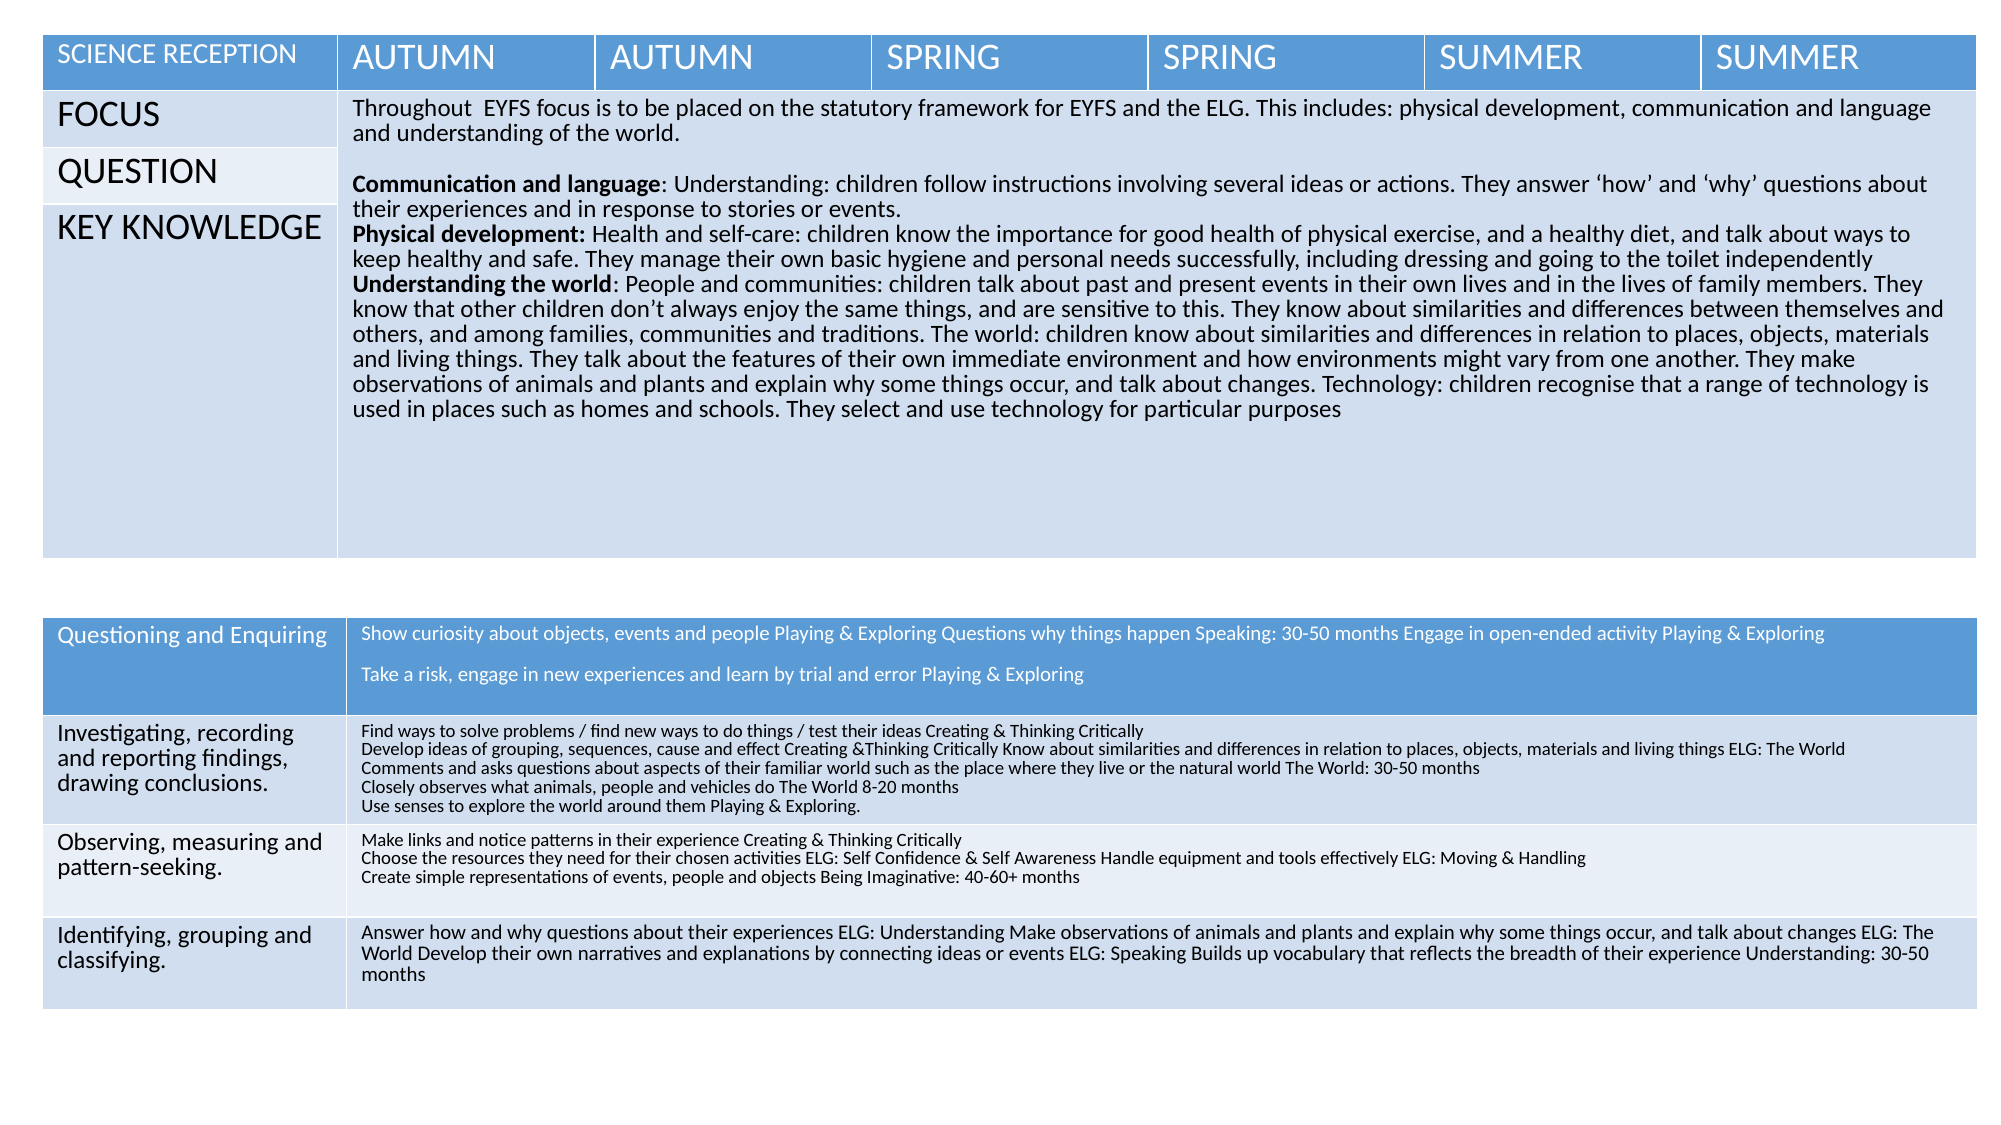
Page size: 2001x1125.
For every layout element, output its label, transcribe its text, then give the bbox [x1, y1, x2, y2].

table_header SUMMER [1425, 35, 1700, 90]
table_cell Investigating, recording and reporting findings, drawing conclusions. [43, 716, 346, 824]
table_cell FOCUS [43, 91, 337, 147]
table_cell Find ways to solve problems / find new ways to do things / test their ideas Creating & Thinking Critically Develop ideas of grouping, sequences, cause and effect Creating &Thinking Critically Know about similarities and differences in relation to places, objects, materials and living things ELG: The World Comments and asks questions about aspects of their familiar world such as the place where they live or the natural world The World: 30-50 months Closely observes what animals, people and vehicles do The World 8-20 months Use senses to explore the world around them Playing & Exploring. [347, 716, 1977, 824]
table_header SCIENCE RECEPTION [43, 35, 337, 90]
table_header SPRING [1149, 35, 1424, 90]
table_cell Identifying, grouping and classifying. [43, 918, 346, 1009]
table_cell Answer how and why questions about their experiences ELG: Understanding Make observations of animals and plants and explain why some things occur, and talk about changes ELG: The World Develop their own narratives and explanations by connecting ideas or events ELG: Speaking Builds up vocabulary that reflects the breadth of their experience Understanding: 30-50 months [347, 918, 1977, 1009]
table_cell KEY KNOWLEDGE [43, 205, 337, 558]
table_cell Observing, measuring and pattern-seeking. [43, 825, 346, 916]
table_header AUTUMN [338, 35, 594, 90]
table_header SPRING [872, 35, 1147, 90]
table_cell Make links and notice patterns in their experience Creating & Thinking Critically Choose the resources they need for their chosen activities ELG: Self Confidence & Self Awareness Handle equipment and tools effectively ELG: Moving & Handling Create simple representations of events, people and objects Being Imaginative: 40-60+ months [347, 825, 1977, 916]
table_header SUMMER [1702, 35, 1976, 90]
table_cell Throughout EYFS focus is to be placed on the statutory framework for EYFS and the ELG. This includes: physical development, communication and language and understanding of the world. Communication and language: Understanding: children follow instructions involving several ideas or actions. They answer ‘how’ and ‘why’ questions about their experiences and in response to stories or events. Physical development: Health and self-care: children know the importance for good health of physical exercise, and a healthy diet, and talk about ways to keep healthy and safe. They manage their own basic hygiene and personal needs successfully, including dressing and going to the toilet independently Understanding the world: People and communities: children talk about past and present events in their own lives and in the lives of family members. They know that other children don’t always enjoy the same things, and are sensitive to this. They know about similarities and differences between themselves and others, and among families, communities and traditions. The world: children know about similarities and differences in relation to places, objects, materials and living things. They talk about the features of their own immediate environment and how environments might vary from one another. They make observations of animals and plants and explain why some things occur, and talk about changes. Technology: children recognise that a range of technology is used in places such as homes and schools. They select and use technology for particular purposes [338, 91, 1976, 558]
table_header AUTUMN [596, 35, 871, 90]
table_header Questioning and Enquiring [43, 618, 346, 715]
table_cell QUESTION [43, 148, 337, 203]
table_header Show curiosity about objects, events and people Playing & Exploring Questions why things happen Speaking: 30-50 months Engage in open-ended activity Playing & Exploring Take a risk, engage in new experiences and learn by trial and error Playing & Exploring [347, 618, 1977, 715]
